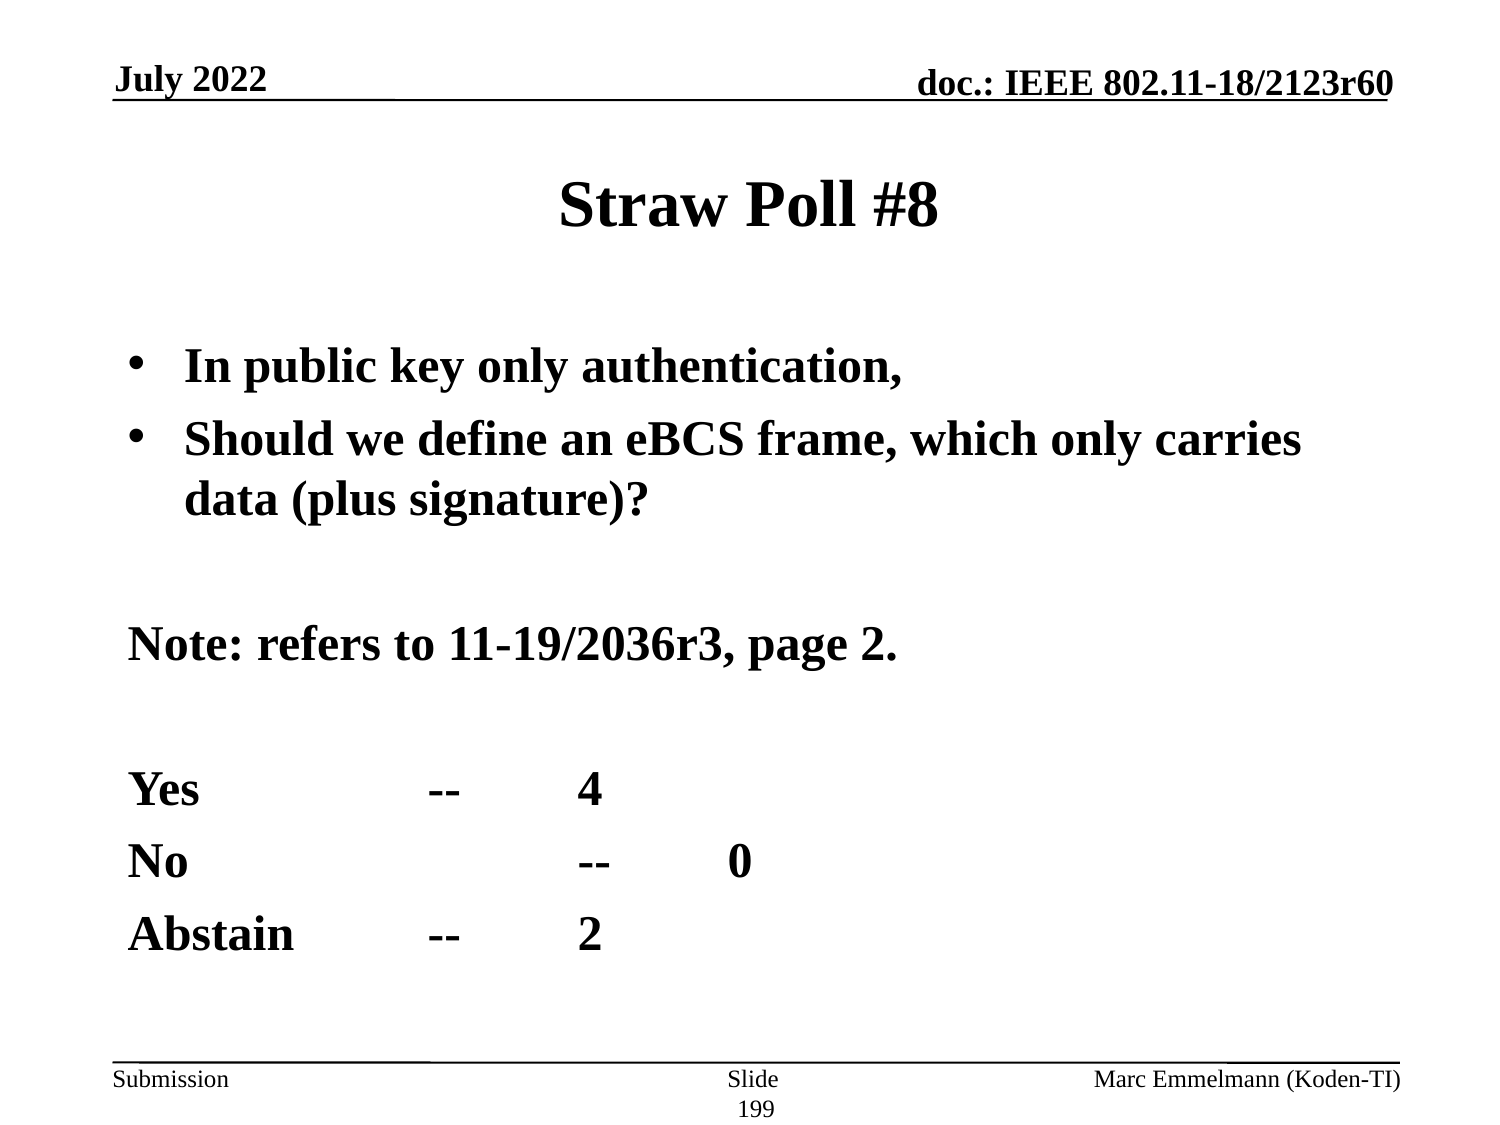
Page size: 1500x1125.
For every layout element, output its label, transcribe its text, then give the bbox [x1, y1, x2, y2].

slide_number Slide 199 [712, 1061, 800, 1123]
title Straw Poll #8 [112, 112, 1388, 288]
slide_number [114, 54, 423, 100]
list In public key only authentication, Should we define an eBCS frame, which only carries data (plus signature)? Note: refers to 11-19/2036r3, page 2. Yes -- 4 No -- 0 Abstain -- 2 [112, 324, 1388, 1000]
footer Marc Emmelmann (Koden-TI) [878, 1061, 1402, 1093]
